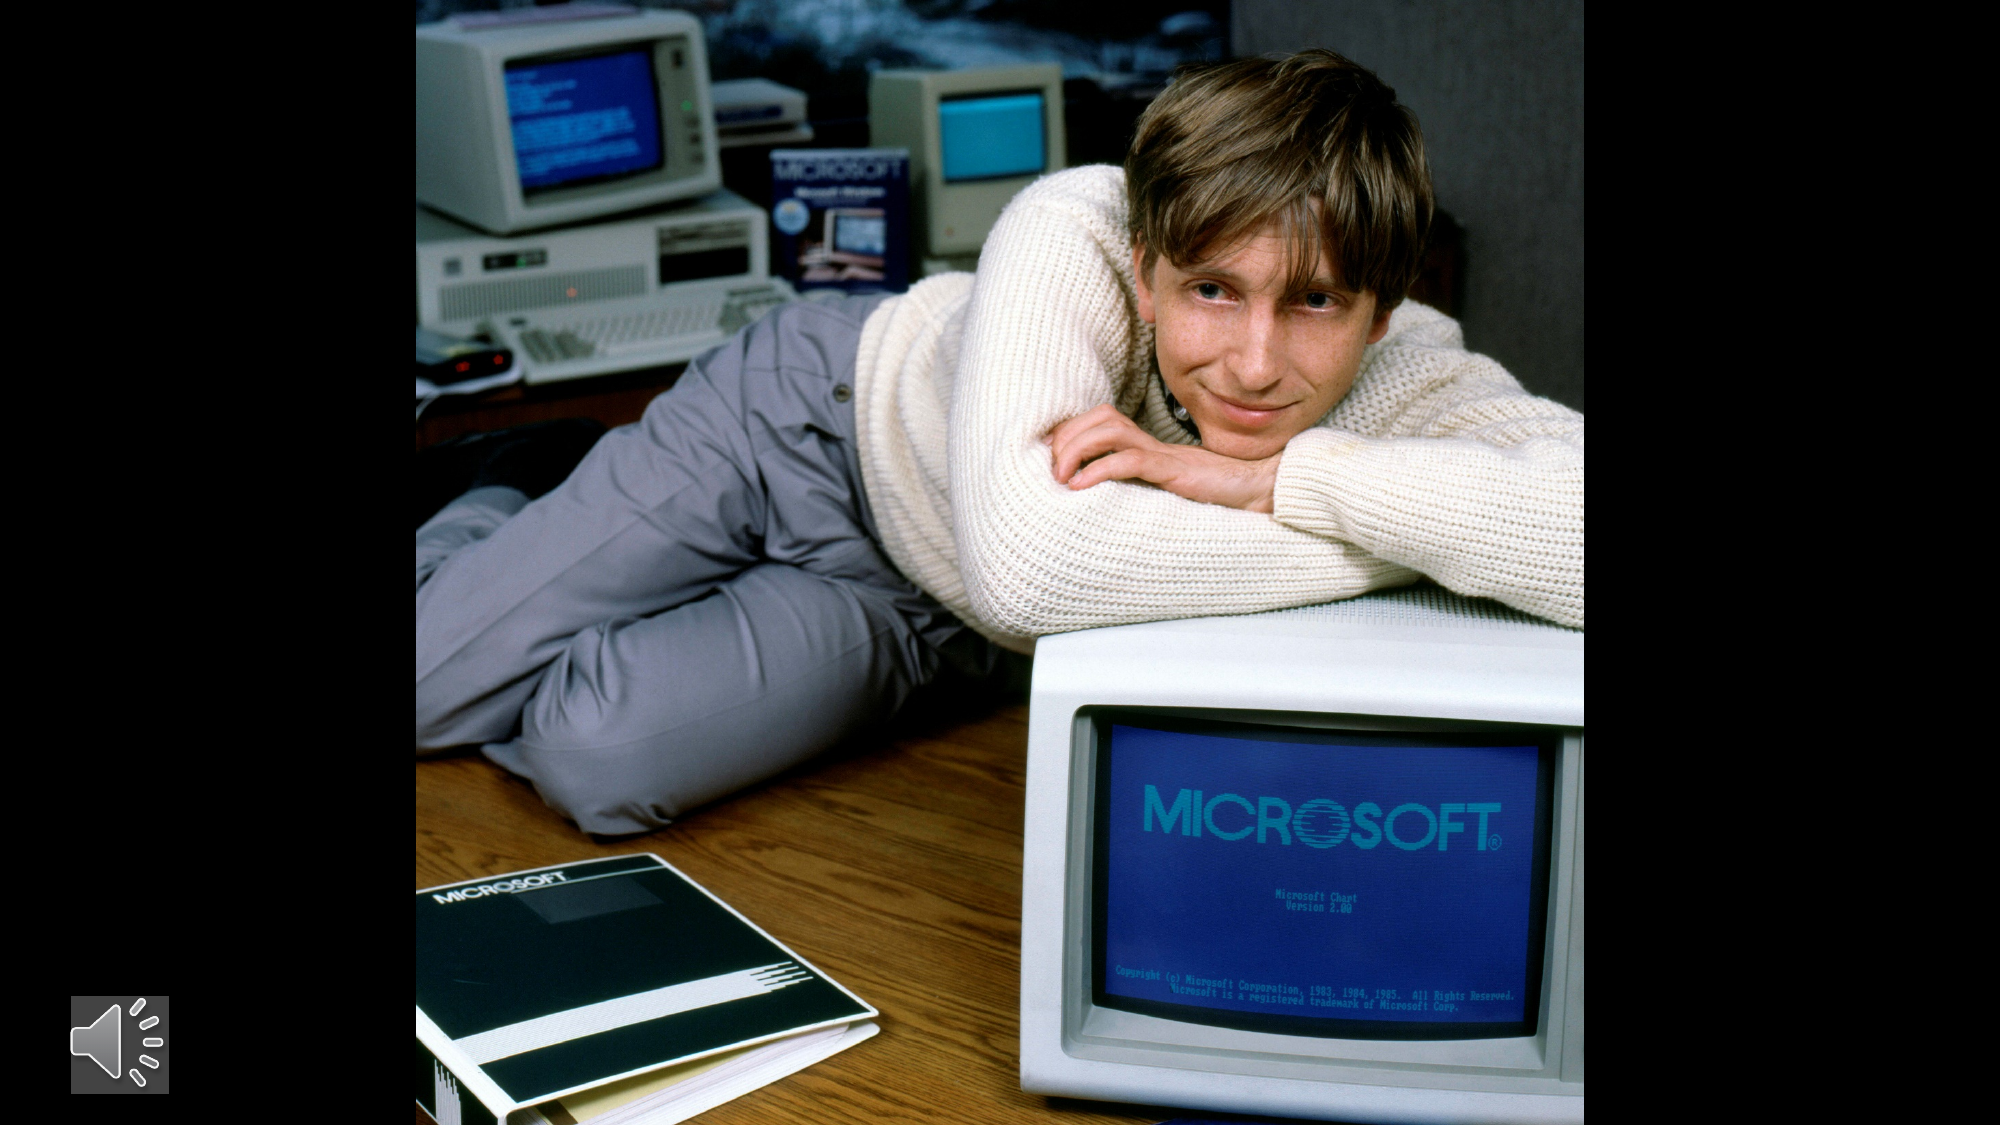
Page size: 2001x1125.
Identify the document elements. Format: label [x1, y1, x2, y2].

picture [416, 0, 1584, 1125]
picture [69, 994, 170, 1095]
